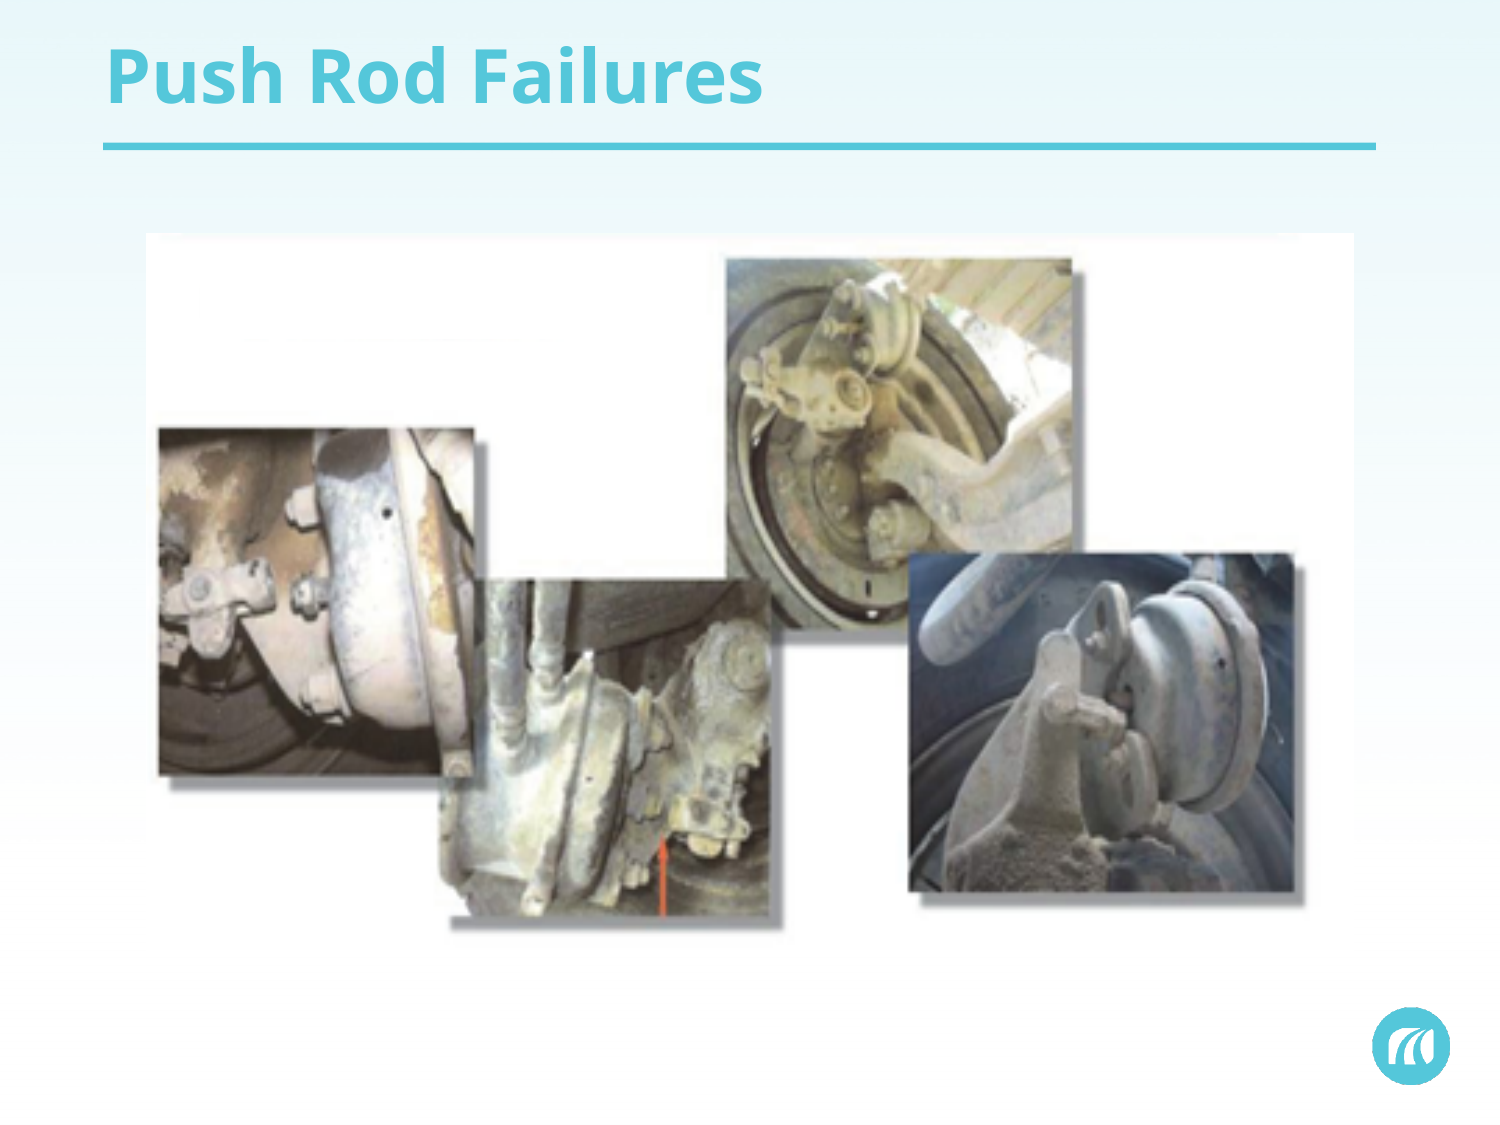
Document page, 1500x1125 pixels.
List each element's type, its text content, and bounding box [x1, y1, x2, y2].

title Push Rod Failures [89, 4, 1384, 154]
picture [1370, 1005, 1452, 1087]
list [146, 233, 1354, 951]
